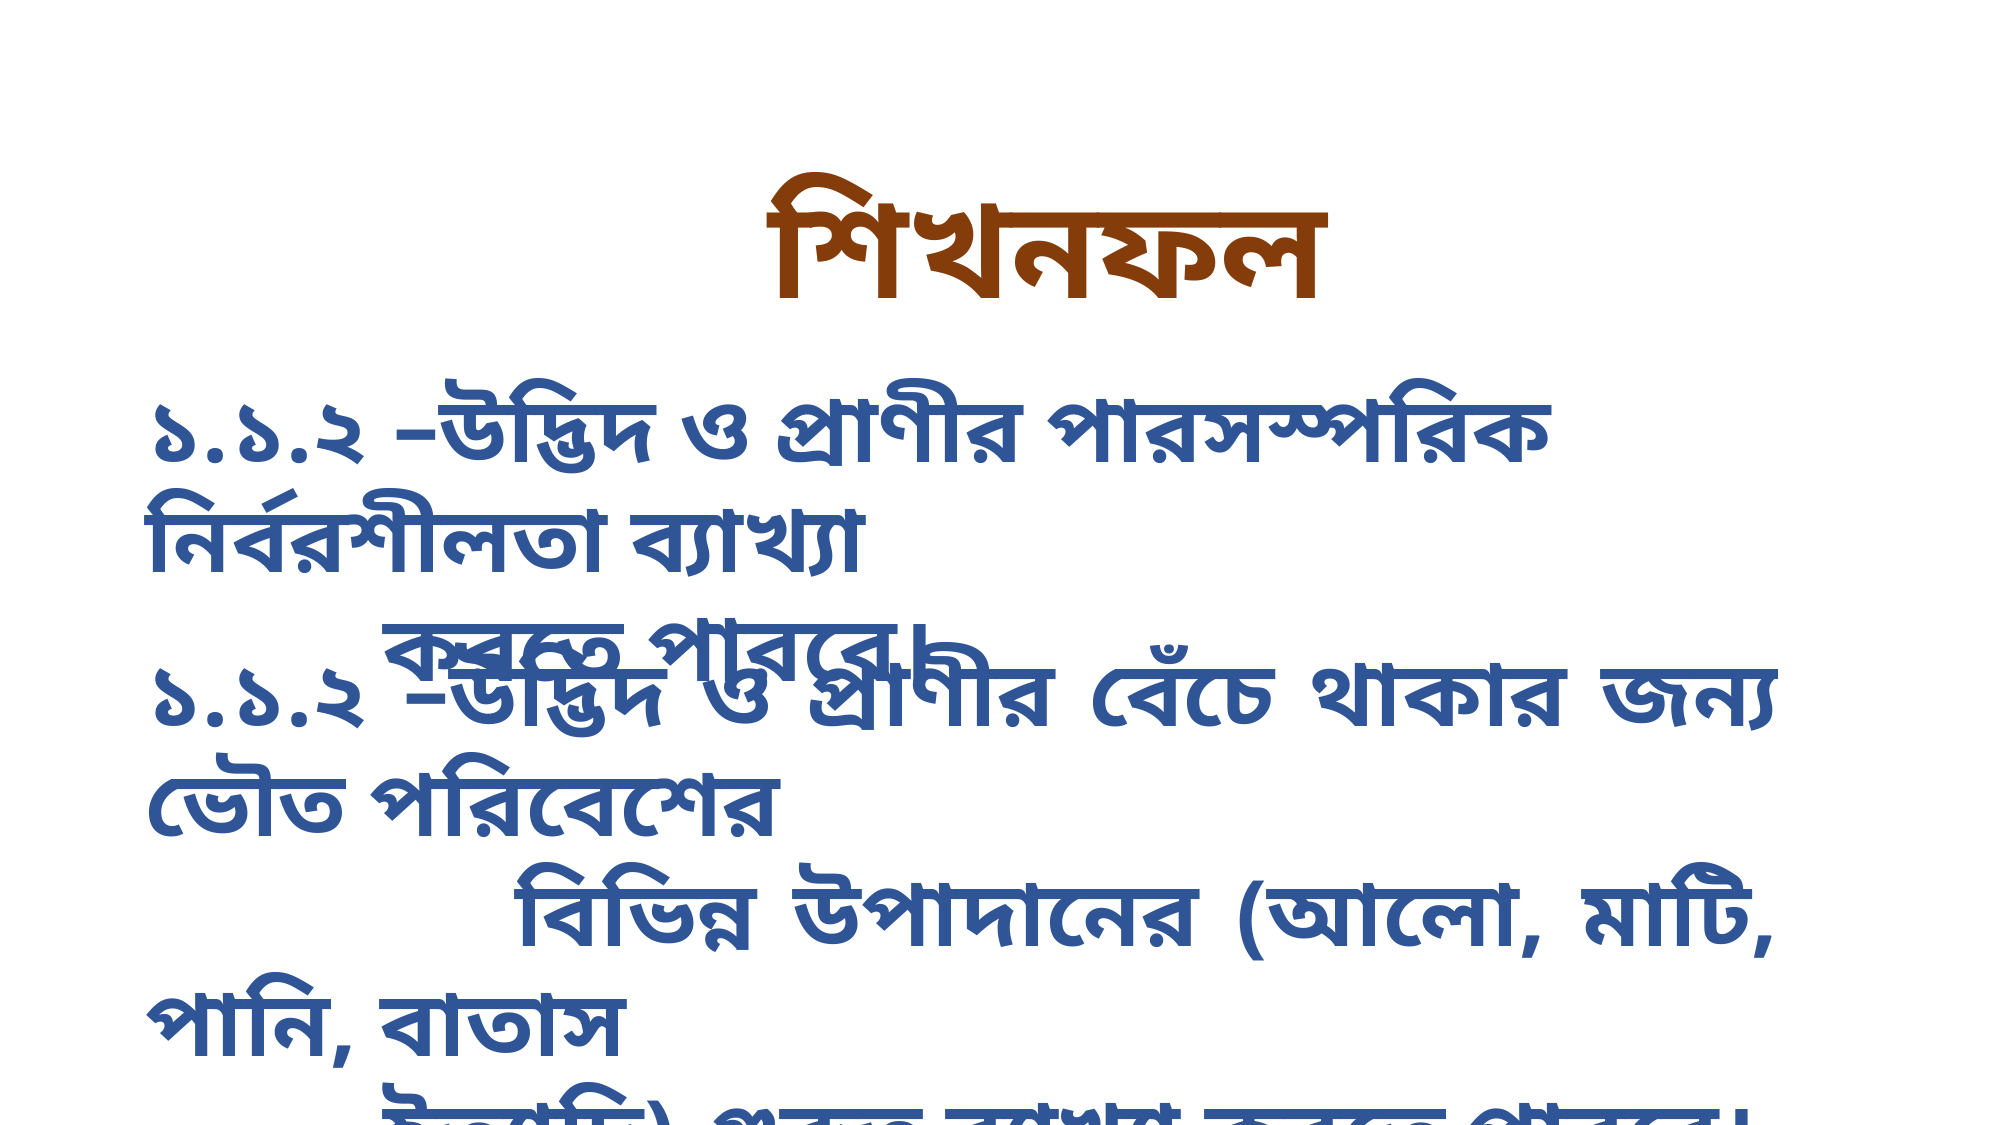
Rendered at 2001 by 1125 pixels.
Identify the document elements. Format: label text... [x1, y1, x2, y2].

text_box শিখনফল [638, 153, 1387, 334]
text_box ১.১.২ –উদ্ভিদ ও প্রাণীর বেঁচে থাকার জন্য ভৌত পরিবেশের বিভিন্ন উপাদানের (আলো, মাটি, পানি, বাতাস ইত্যাদি) গুরুত্ব ব্যাখ্যা করতে পারবে। [131, 627, 1793, 1125]
text_box ১.১.২ –উদ্ভিদ ও প্রাণীর পারসস্পরিক নির্বরশীলতা ব্যাখ্যা করতে পারবে। [131, 363, 1793, 627]
